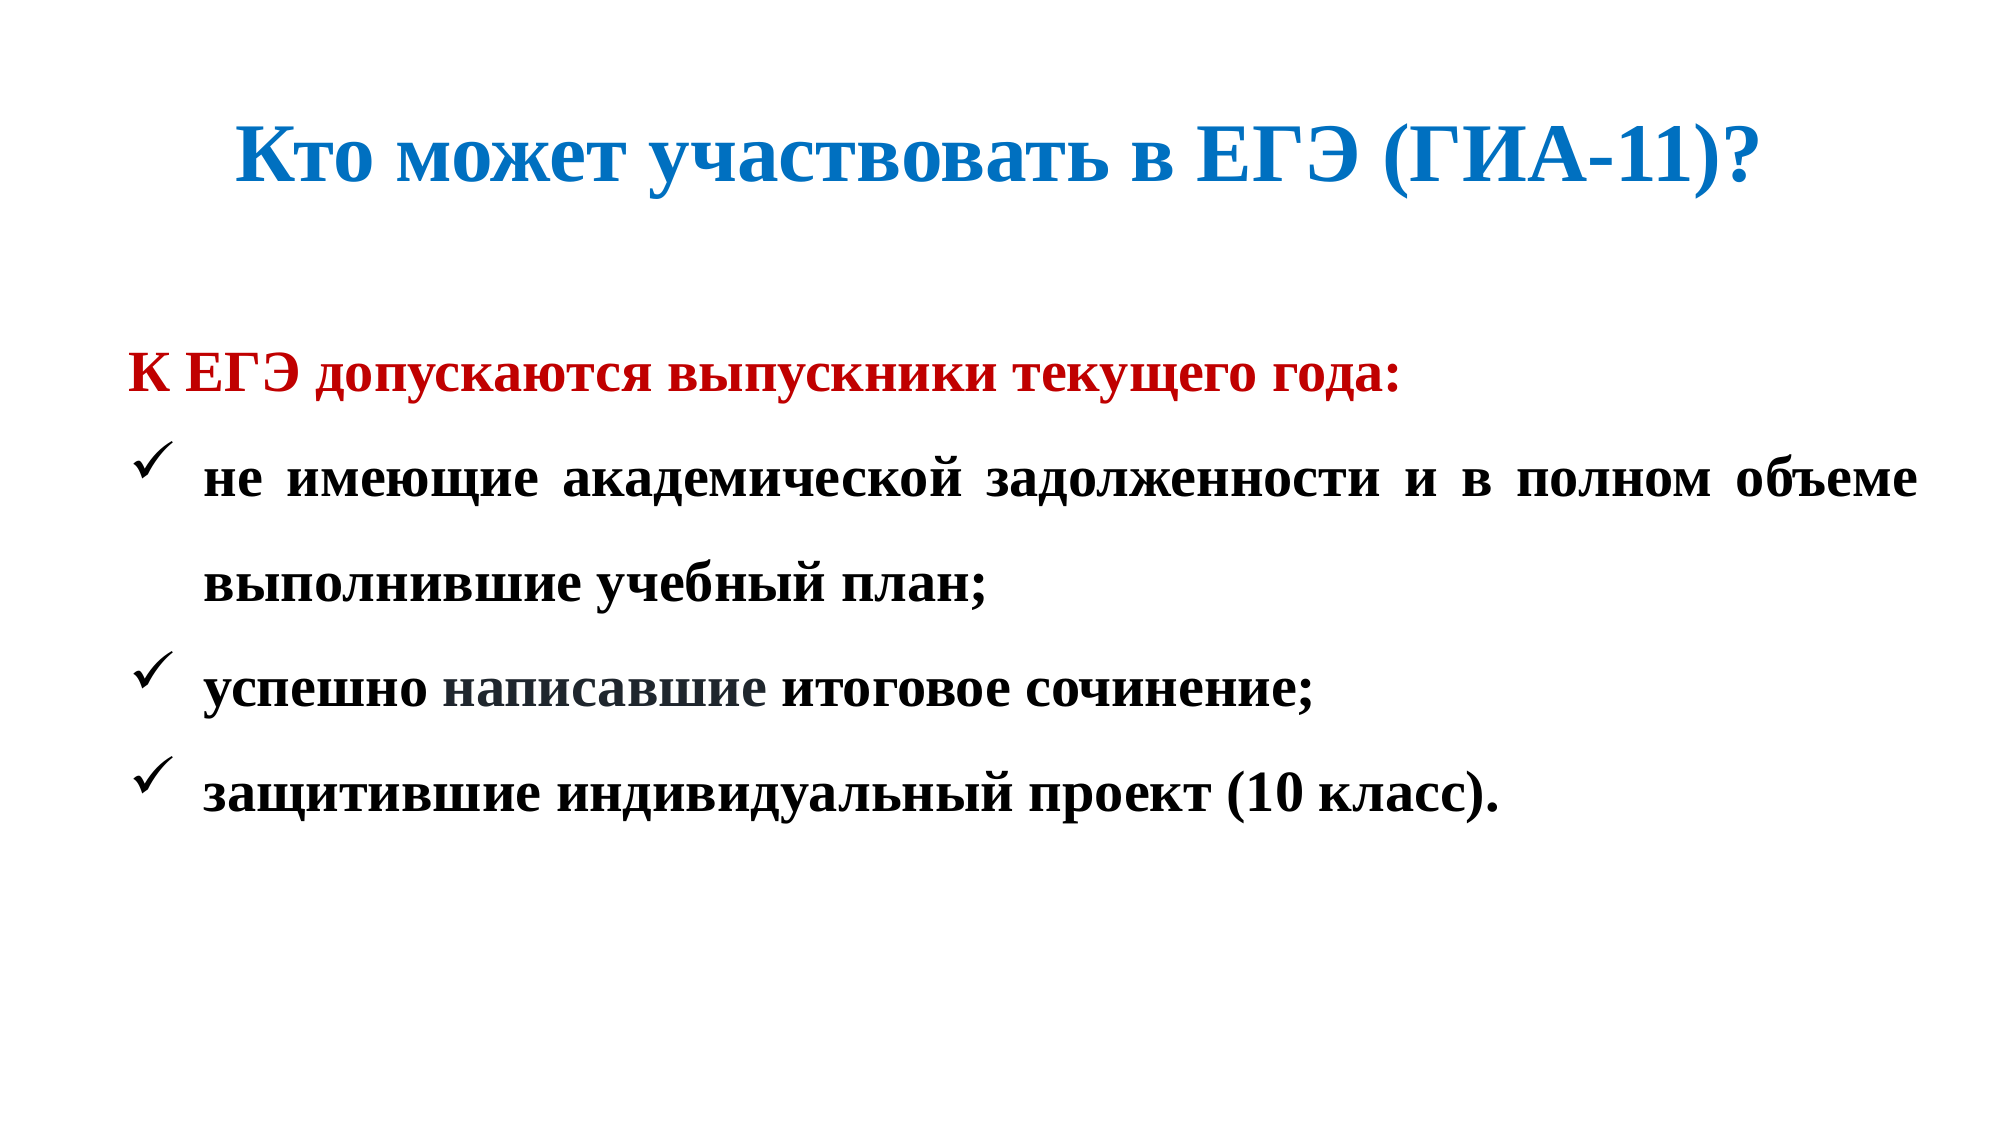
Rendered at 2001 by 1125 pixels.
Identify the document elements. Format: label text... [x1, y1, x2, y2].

text_box К ЕГЭ допускаются выпускники текущего года: не имеющие академической задолженности и в полном объеме выполнившие учебный план; успешно написавшие итоговое сочинение; защитившие индивидуальный проект (10 класс). [114, 290, 1934, 831]
title Кто может участвовать в ЕГЭ (ГИА-11)? [212, 46, 1788, 250]
